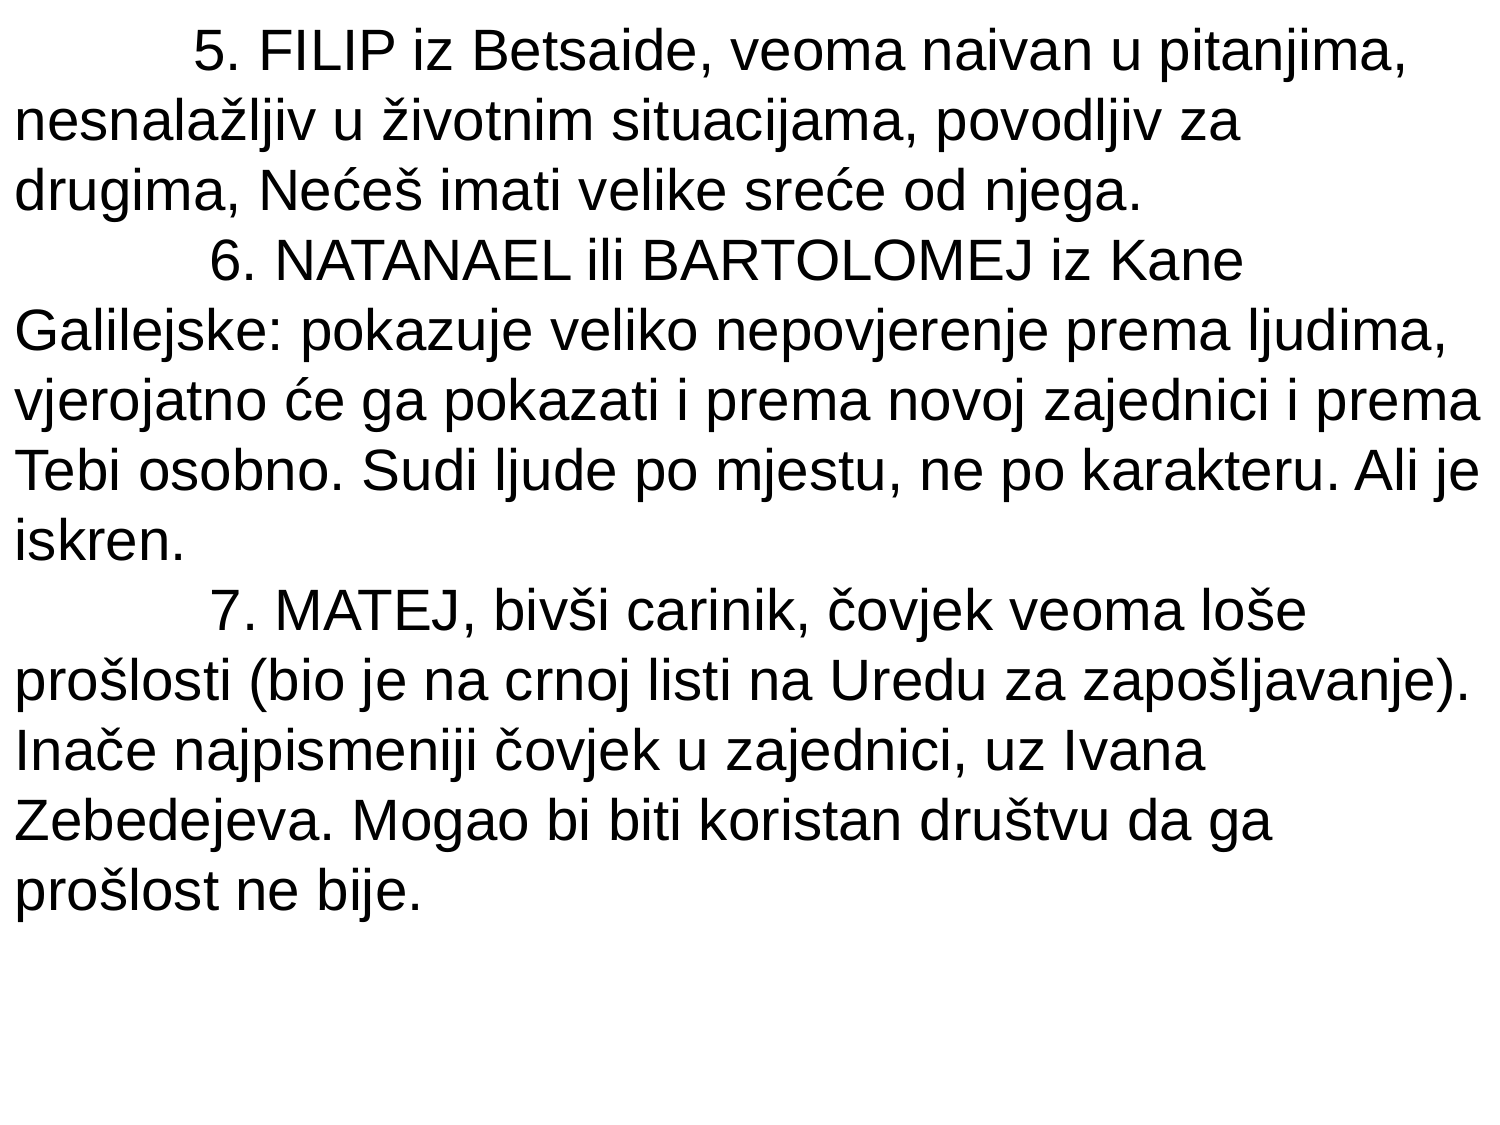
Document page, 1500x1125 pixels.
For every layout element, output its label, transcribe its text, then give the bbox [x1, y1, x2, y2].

text_box 5. FILIP iz Betsaide, veoma naivan u pitanjima, nesnalažljiv u životnim situacijama, povodljiv za drugima, Nećeš imati velike sreće od njega. 6. NATANAEL ili BARTOLOMEJ iz Kane Galilejske: pokazuje veliko nepovjerenje prema ljudima, vjerojatno će ga pokazati i prema novoj zajednici i prema Tebi osobno. Sudi ljude po mjestu, ne po karakteru. Ali je iskren. 7. MATEJ, bivši carinik, čovjek veoma loše prošlosti (bio je na crnoj listi na Uredu za zapošljavanje). Inače najpismeniji čovjek u zajednici, uz Ivana Zebedejeva. Mogao bi biti koristan društvu da ga prošlost ne bije. [0, 5, 1500, 930]
